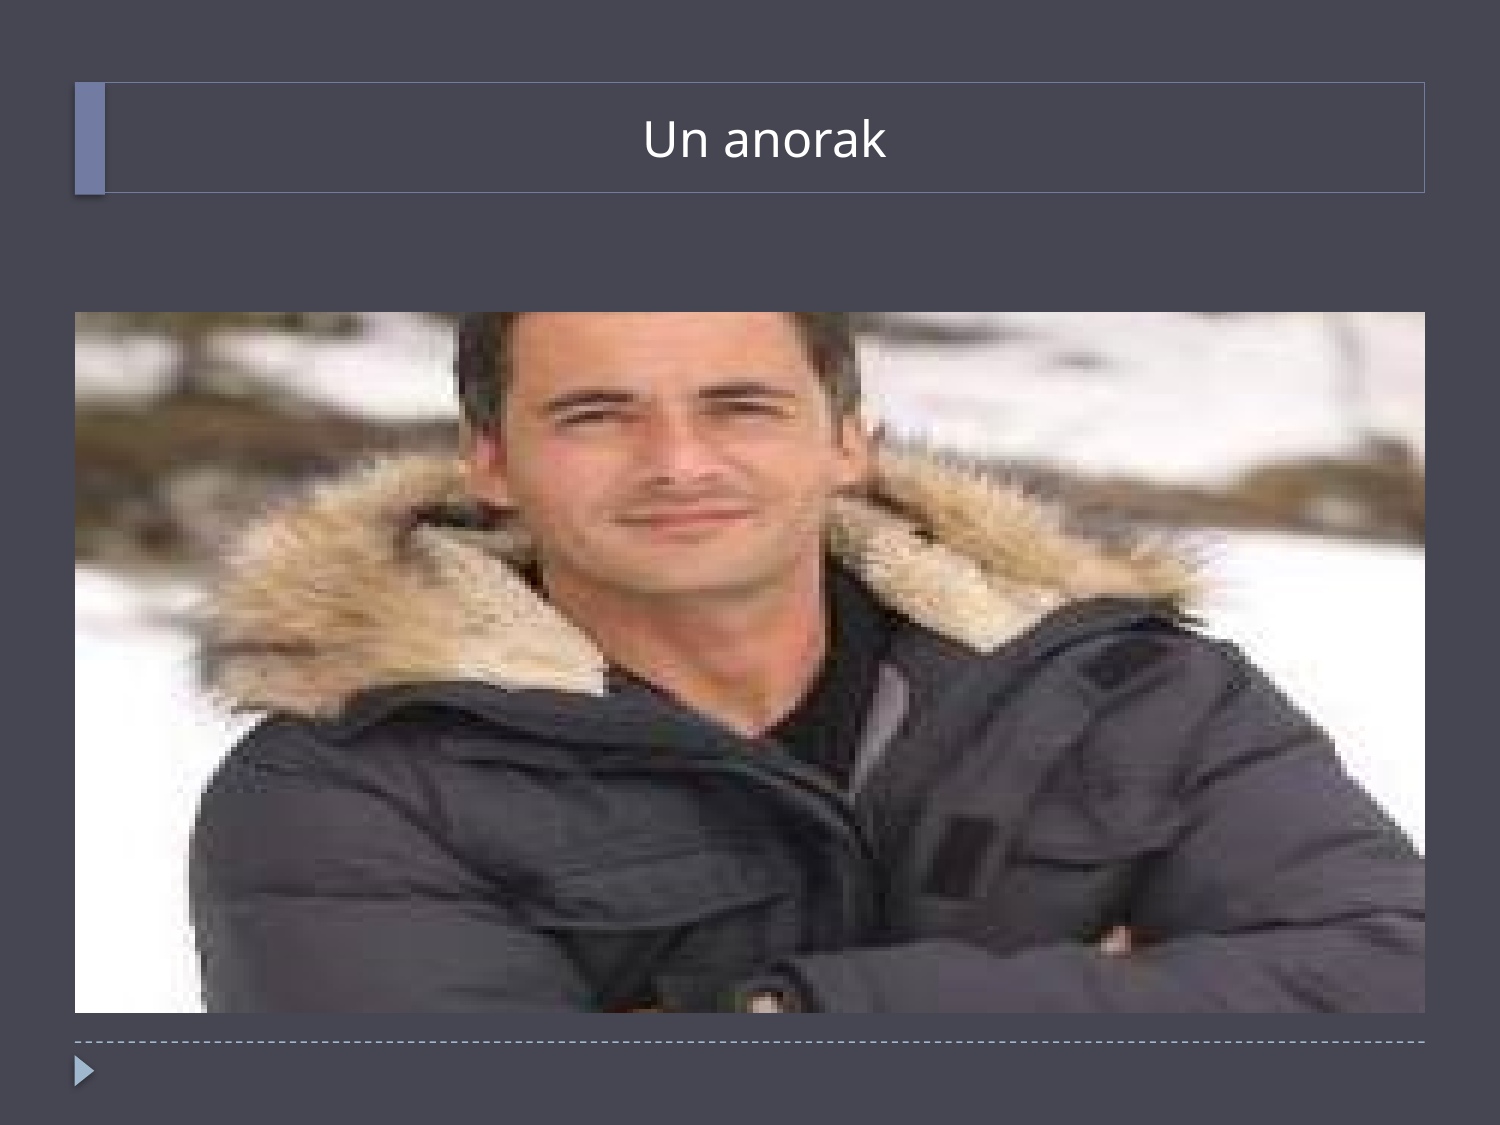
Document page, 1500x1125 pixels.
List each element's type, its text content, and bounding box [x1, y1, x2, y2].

picture [74, 312, 1426, 1014]
title Un anorak [75, 82, 1425, 193]
